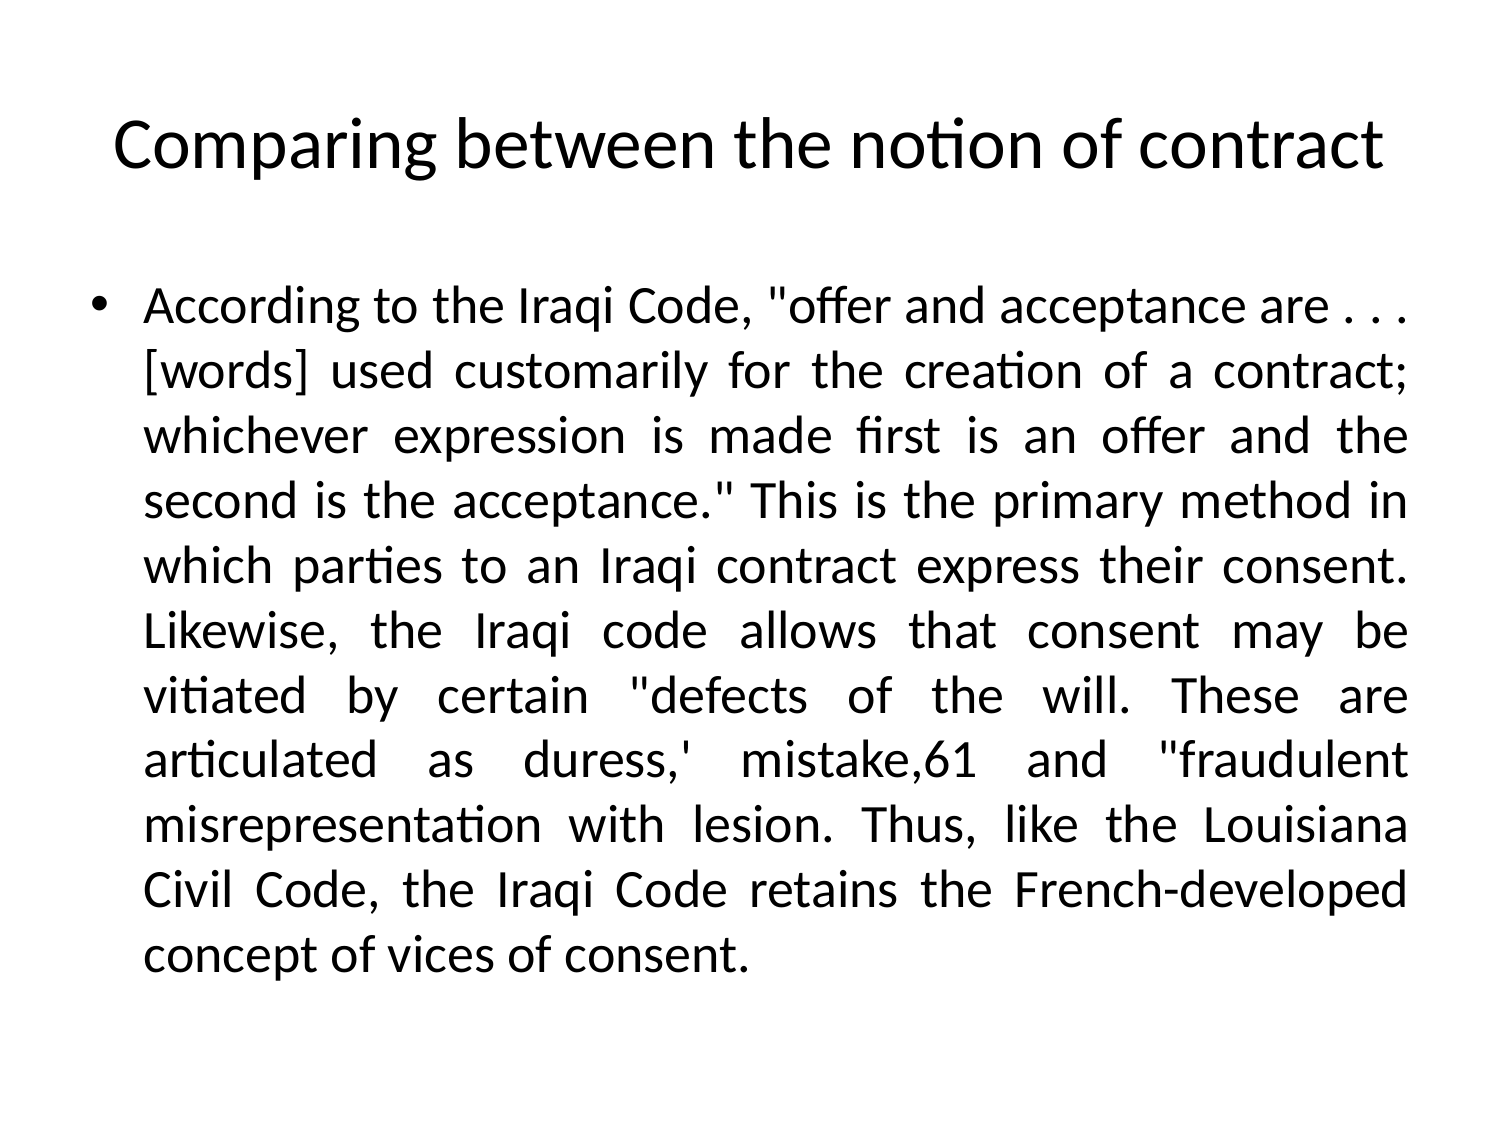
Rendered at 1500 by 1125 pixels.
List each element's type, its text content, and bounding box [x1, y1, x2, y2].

title Comparing between the notion of contract [75, 45, 1425, 233]
list According to the Iraqi Code, "offer and acceptance are . . . [words] used customarily for the creation of a contract; whichever expression is made first is an offer and the second is the acceptance." This is the primary method in which parties to an Iraqi contract express their consent. Likewise, the Iraqi code allows that consent may be vitiated by certain "defects of the will. These are articulated as duress,' mistake,61 and "fraudulent misrepresentation with lesion. Thus, like the Louisiana Civil Code, the Iraqi Code retains the French-developed concept of vices of consent. [75, 262, 1425, 1005]
